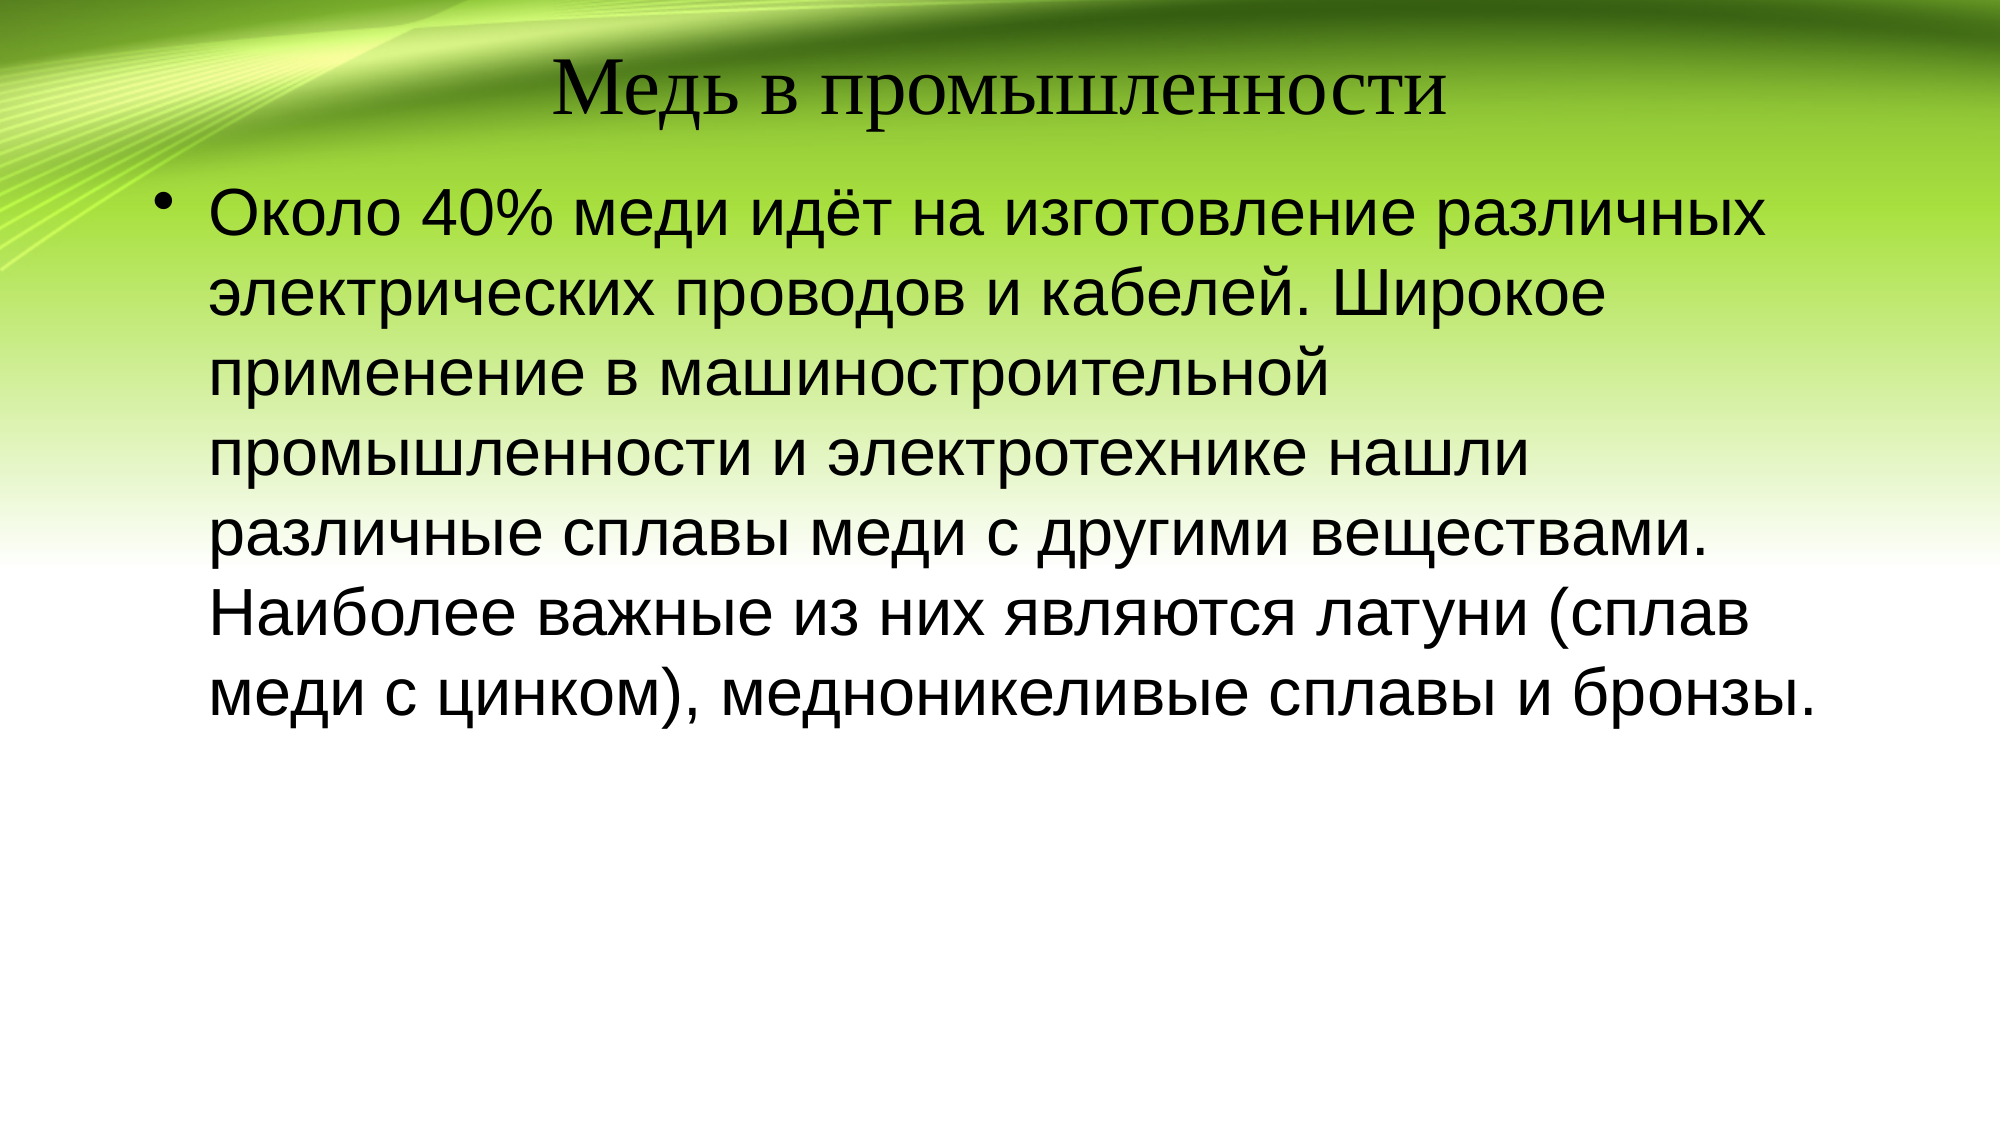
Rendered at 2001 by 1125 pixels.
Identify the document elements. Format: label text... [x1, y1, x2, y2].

picture [0, 0, 2000, 1125]
list Около 40% меди идёт на изготовление различных электрических проводов и кабелей. Широкое применение в машиностроительной промышленности и электротехнике нашли различные сплавы меди с другими веществами. Наиболее важные из них являются латуни (сплав меди с цинком), медноникеливые сплавы и бронзы. [137, 161, 1863, 1099]
title Медь в промышленности [137, 0, 1863, 161]
